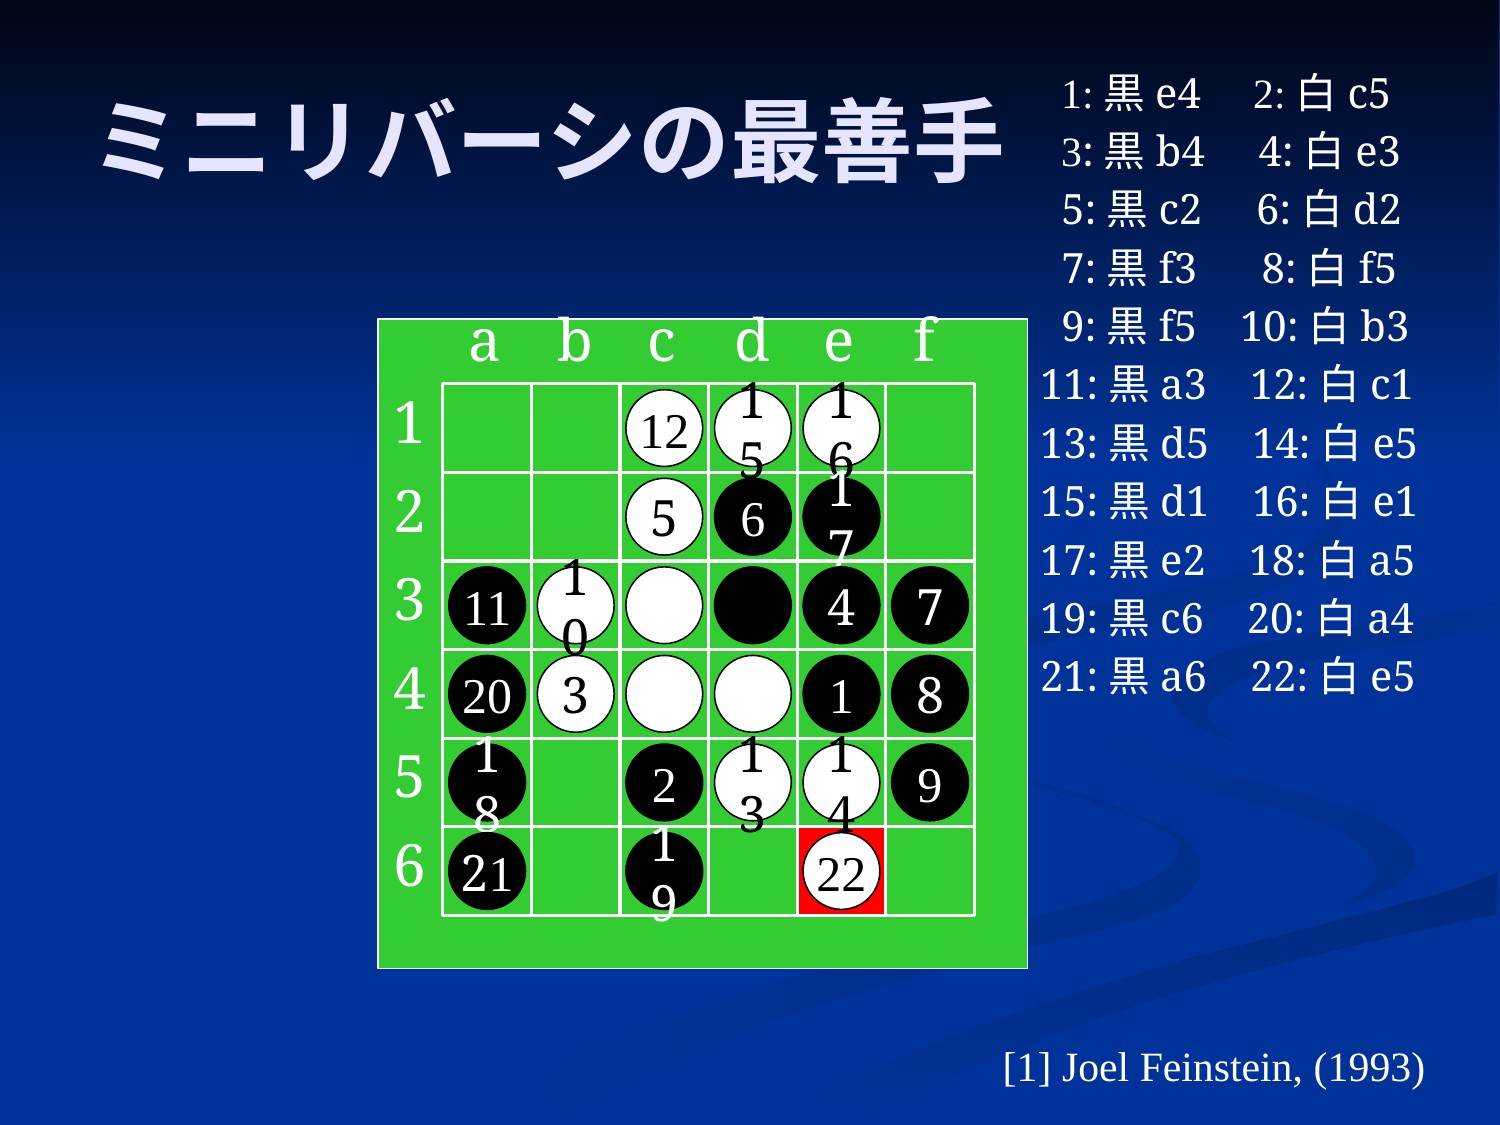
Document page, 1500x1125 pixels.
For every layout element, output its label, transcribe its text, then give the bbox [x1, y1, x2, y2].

text_box [1] Joel Feinstein, (1993) [987, 1031, 1473, 1097]
text_box 1:黒e4 2:白c5 3:黒b4 4:白e3 5:黒c2 6:白d2 7:黒f3 8:白f5 9:黒f5 10:白b3 11:黒a3 12:白c1 13:黒d5 14:白e5 15:黒d1 16:白e1 17:黒e2 18:白a5 19:黒c6 20:白a4 21:黒a6 22:白e5 [1025, 59, 1433, 708]
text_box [377, 295, 1028, 969]
title ミニリバーシの最善手 [75, 45, 1425, 233]
